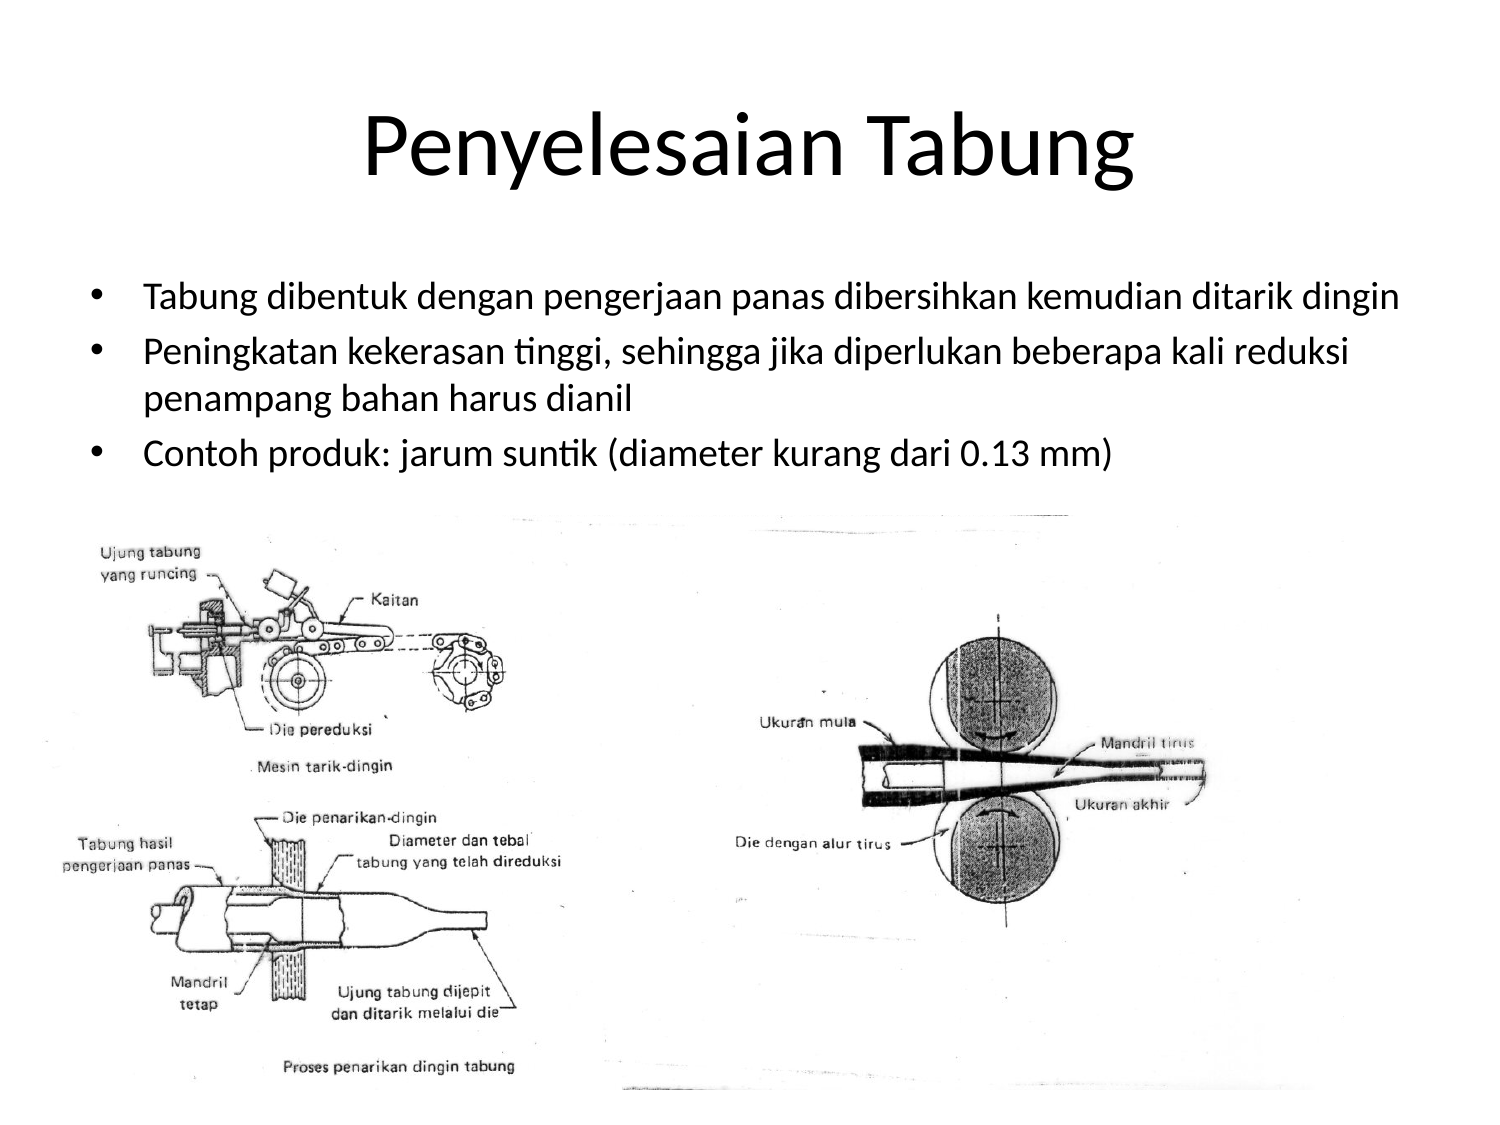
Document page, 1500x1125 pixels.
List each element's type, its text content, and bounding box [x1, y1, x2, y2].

picture [34, 515, 1462, 1091]
list Tabung dibentuk dengan pengerjaan panas dibersihkan kemudian ditarik dingin Peningkatan kekerasan tinggi, sehingga jika diperlukan beberapa kali reduksi penampang bahan harus dianil Contoh produk: jarum suntik (diameter kurang dari 0.13 mm) [75, 262, 1454, 513]
title Penyelesaian Tabung [75, 45, 1425, 233]
